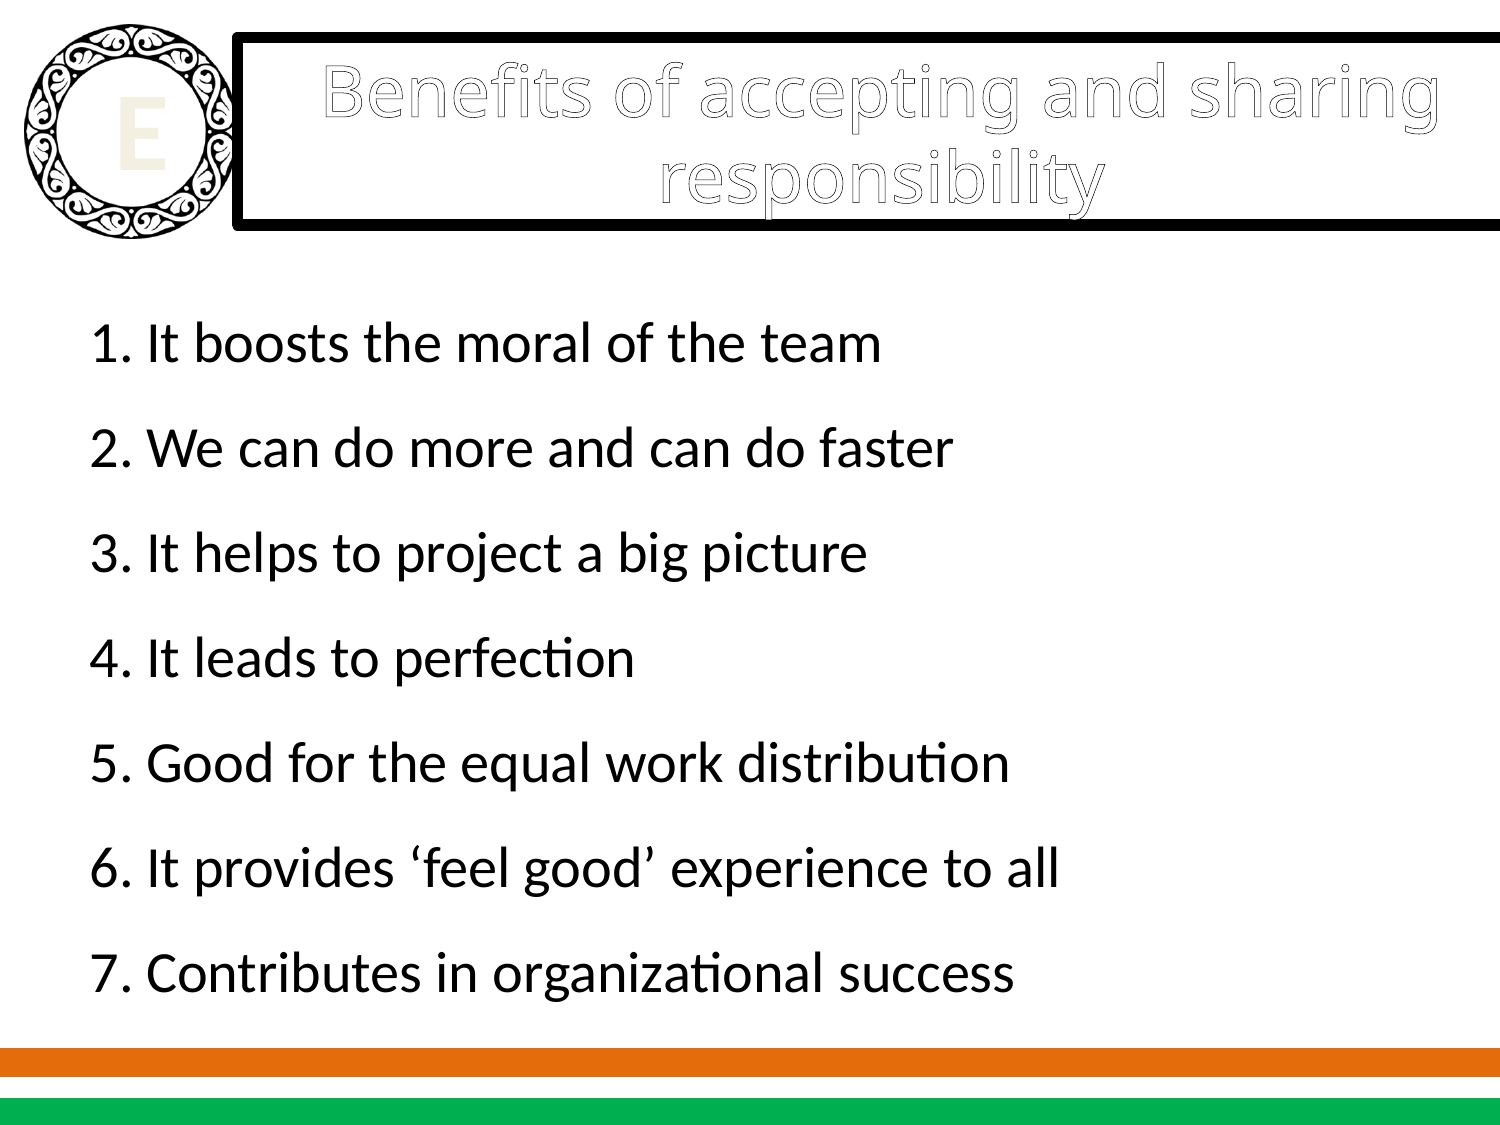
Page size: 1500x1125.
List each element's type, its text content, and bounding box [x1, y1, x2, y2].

text_box [0, 1048, 1500, 1077]
picture [24, 24, 238, 239]
text_box [0, 1098, 1500, 1125]
title Benefits of accepting and sharing responsibility [241, 37, 1500, 225]
text_box It boosts the moral of the team We can do more and can do faster It helps to project a big picture It leads to perfection Good for the equal work distribution It provides ‘feel good’ experience to all Contributes in organizational success [74, 261, 1438, 1011]
